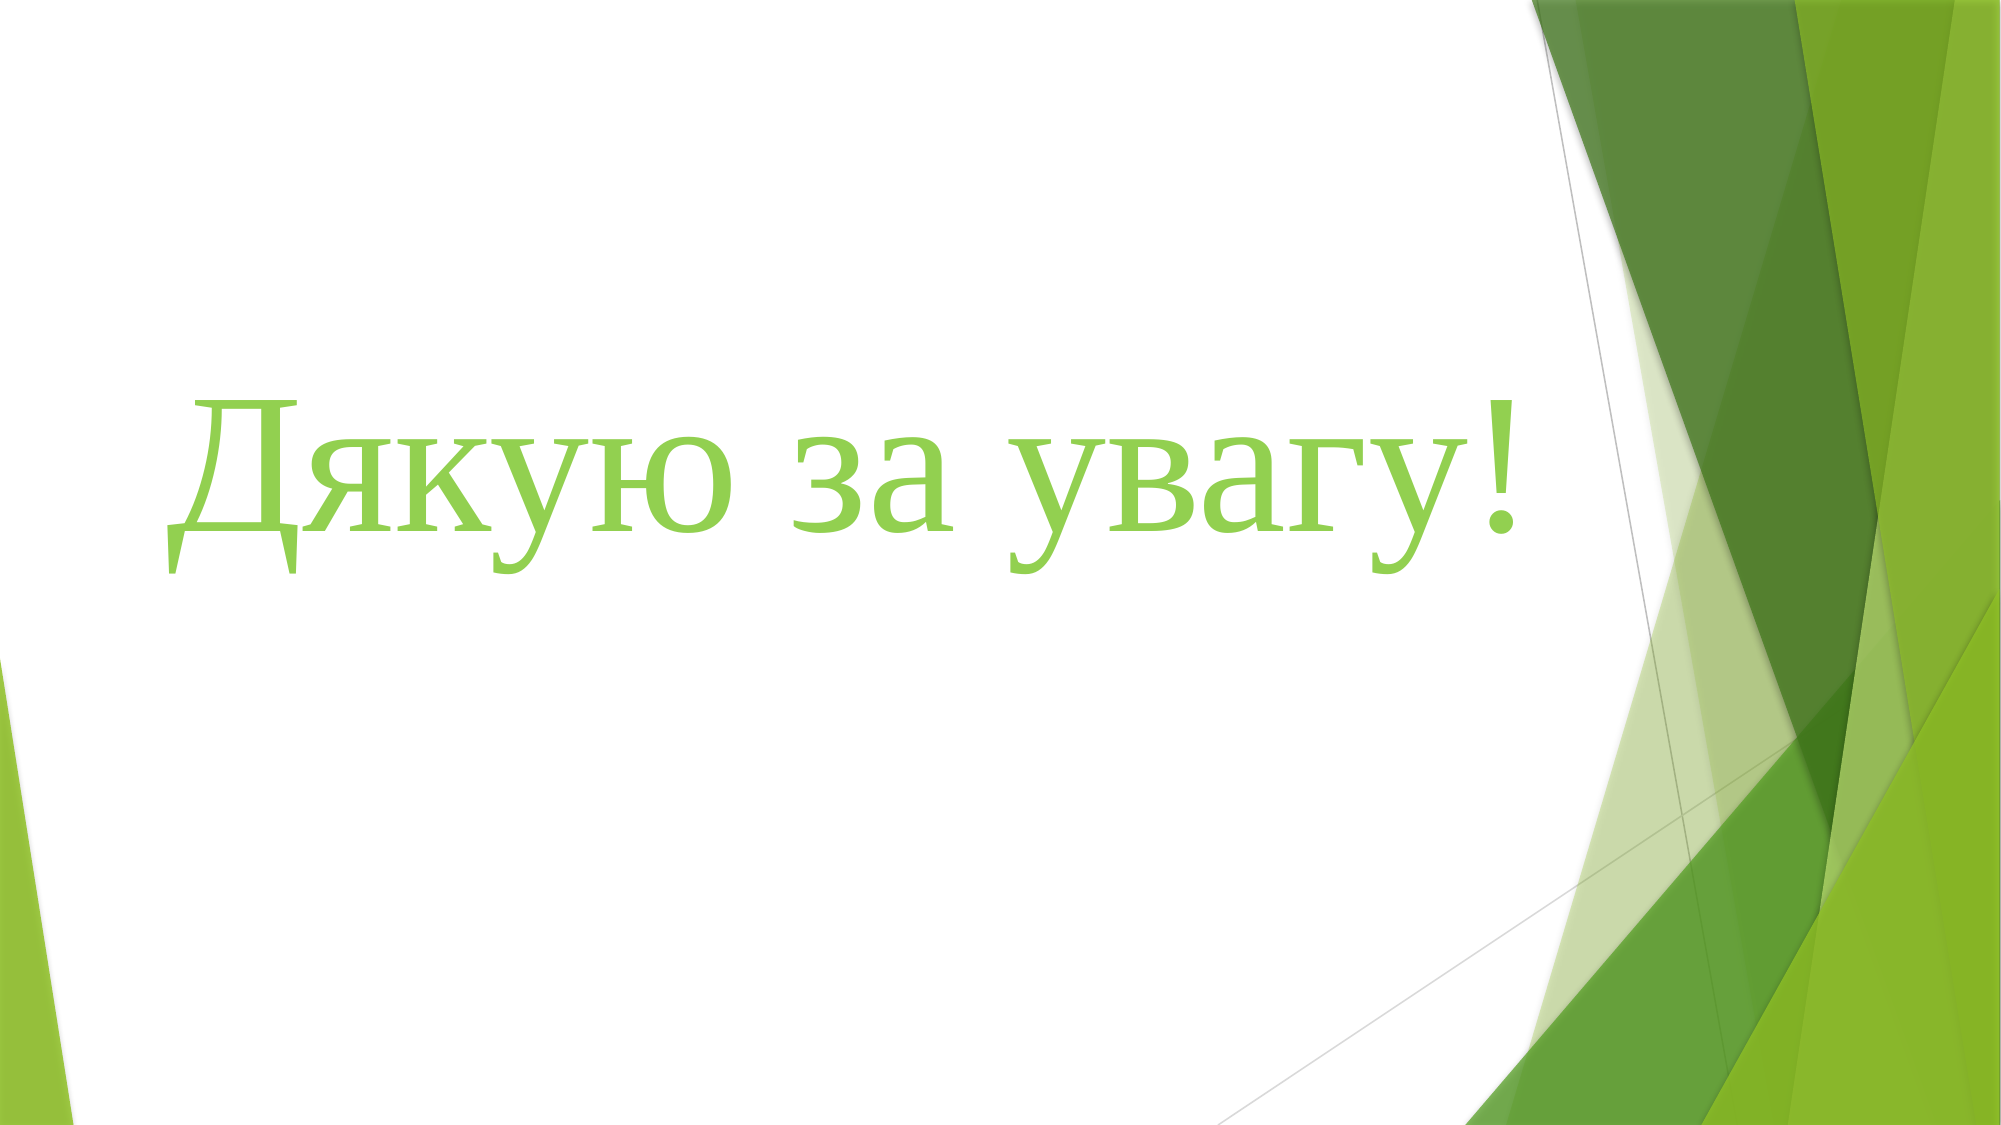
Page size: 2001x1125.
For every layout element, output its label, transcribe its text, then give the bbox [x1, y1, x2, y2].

text_box Дякую за увагу! [151, 324, 1551, 580]
